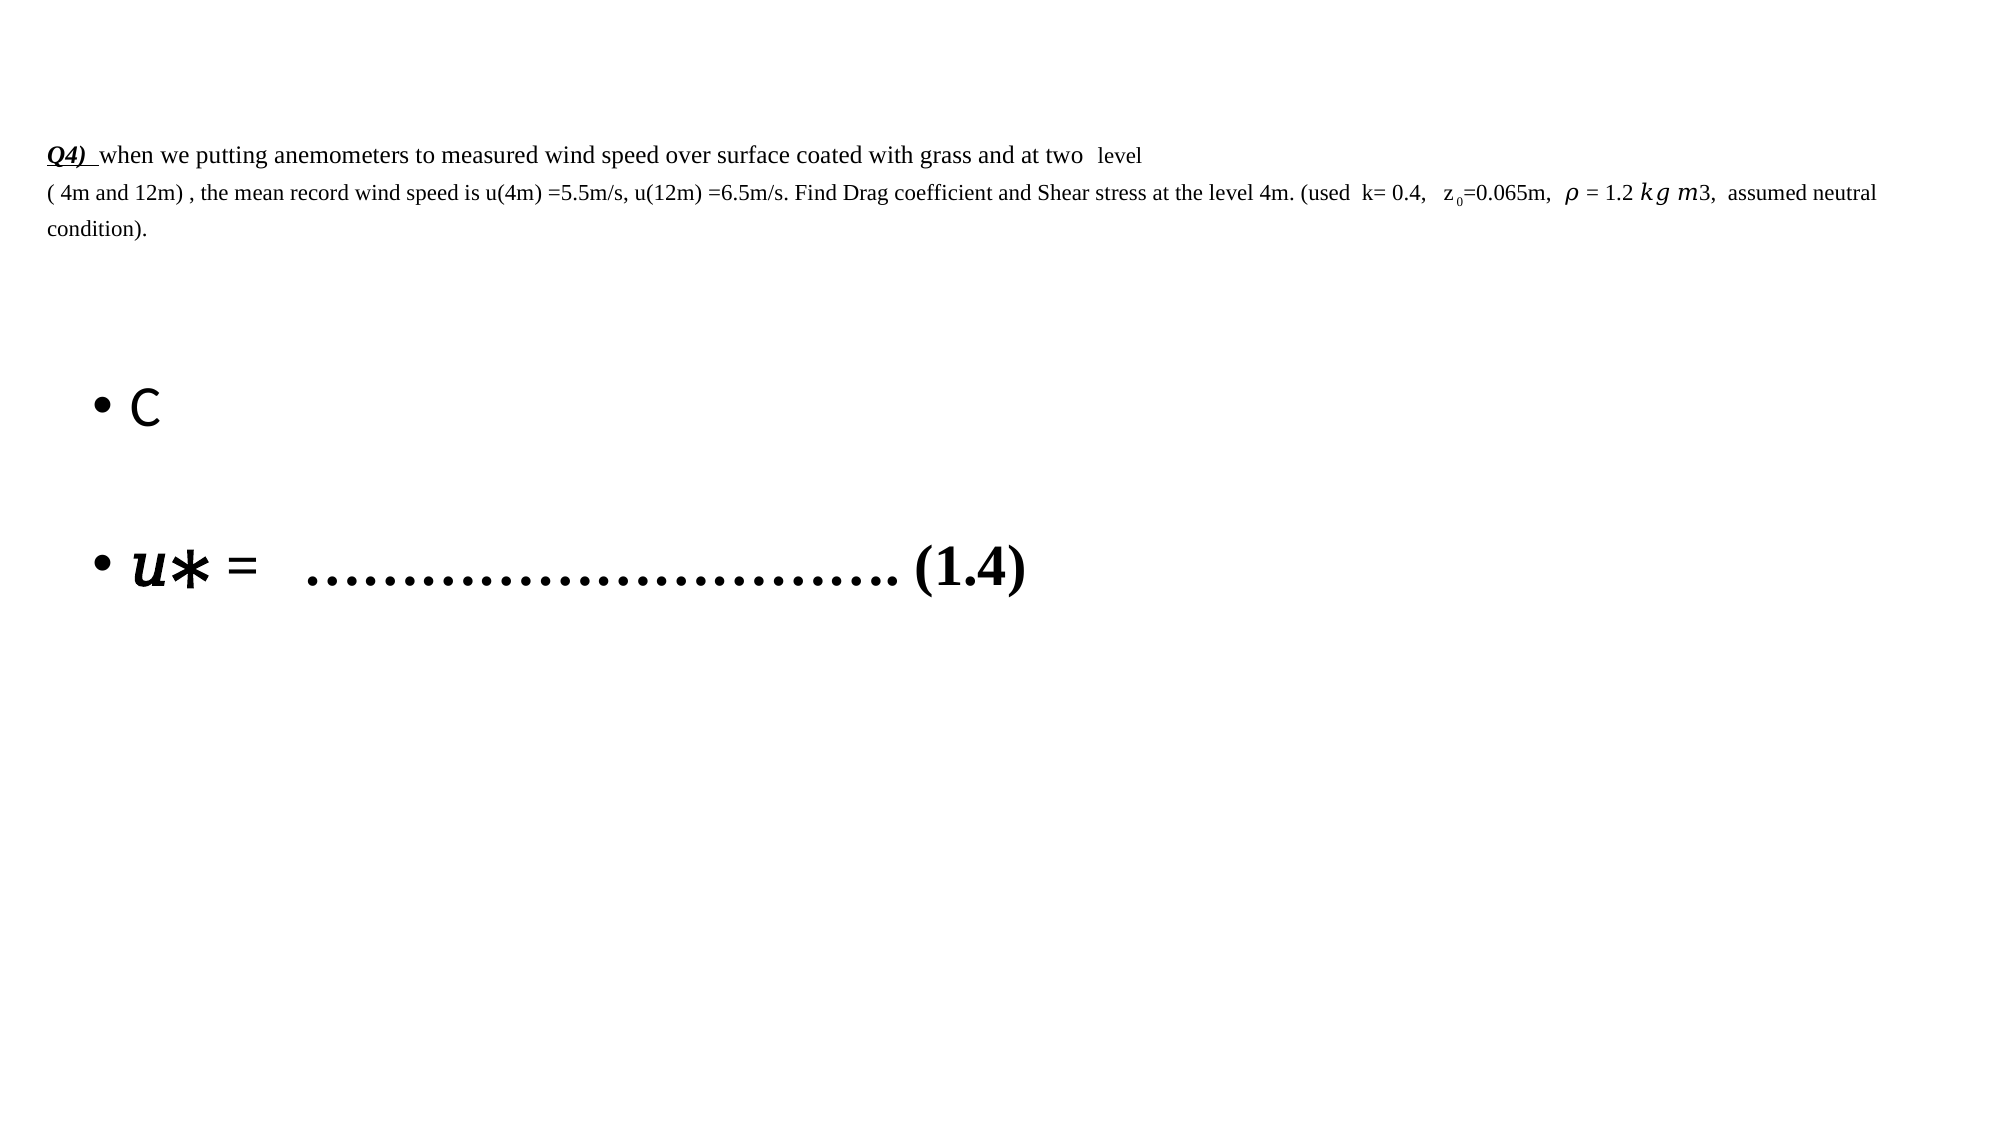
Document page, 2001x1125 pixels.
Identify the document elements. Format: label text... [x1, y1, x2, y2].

title Q4) when we putting anemometers to measured wind speed over surface coated with grass and at two level ( 4m and 12m) , the mean record wind speed is u(4m) =5.5m/s, u(12m) =6.5m/s. Find Drag coefficient and Shear stress at the level 4m. (used k= 0.4, z0=0.065m, 𝜌 = 1.2 𝑘𝑔 𝑚3, assumed neutral condition). [32, 59, 1938, 278]
